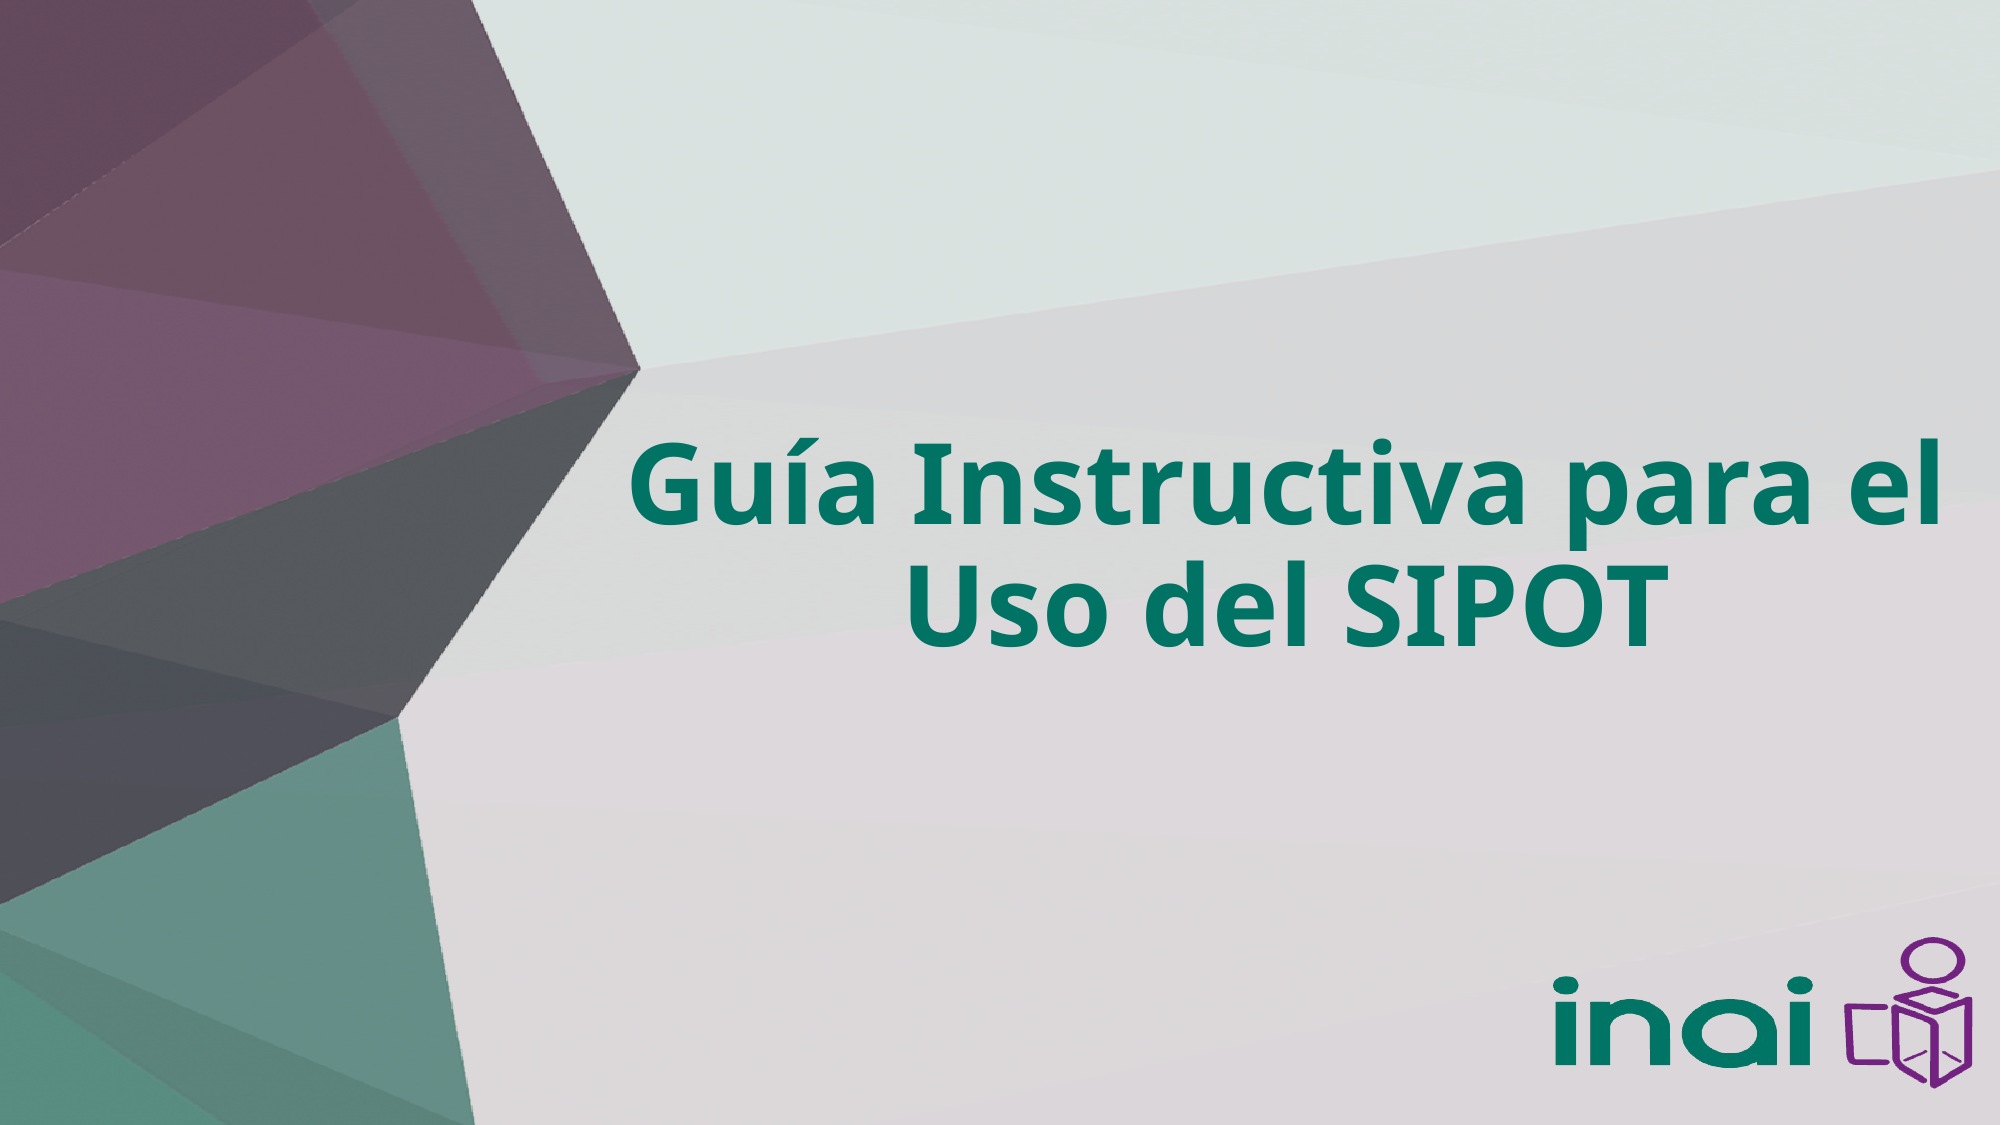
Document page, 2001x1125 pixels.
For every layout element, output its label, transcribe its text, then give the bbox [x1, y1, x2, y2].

picture [0, 0, 2000, 1125]
text_box Guía Instructiva para el Uso del SIPOT [587, 294, 1986, 831]
